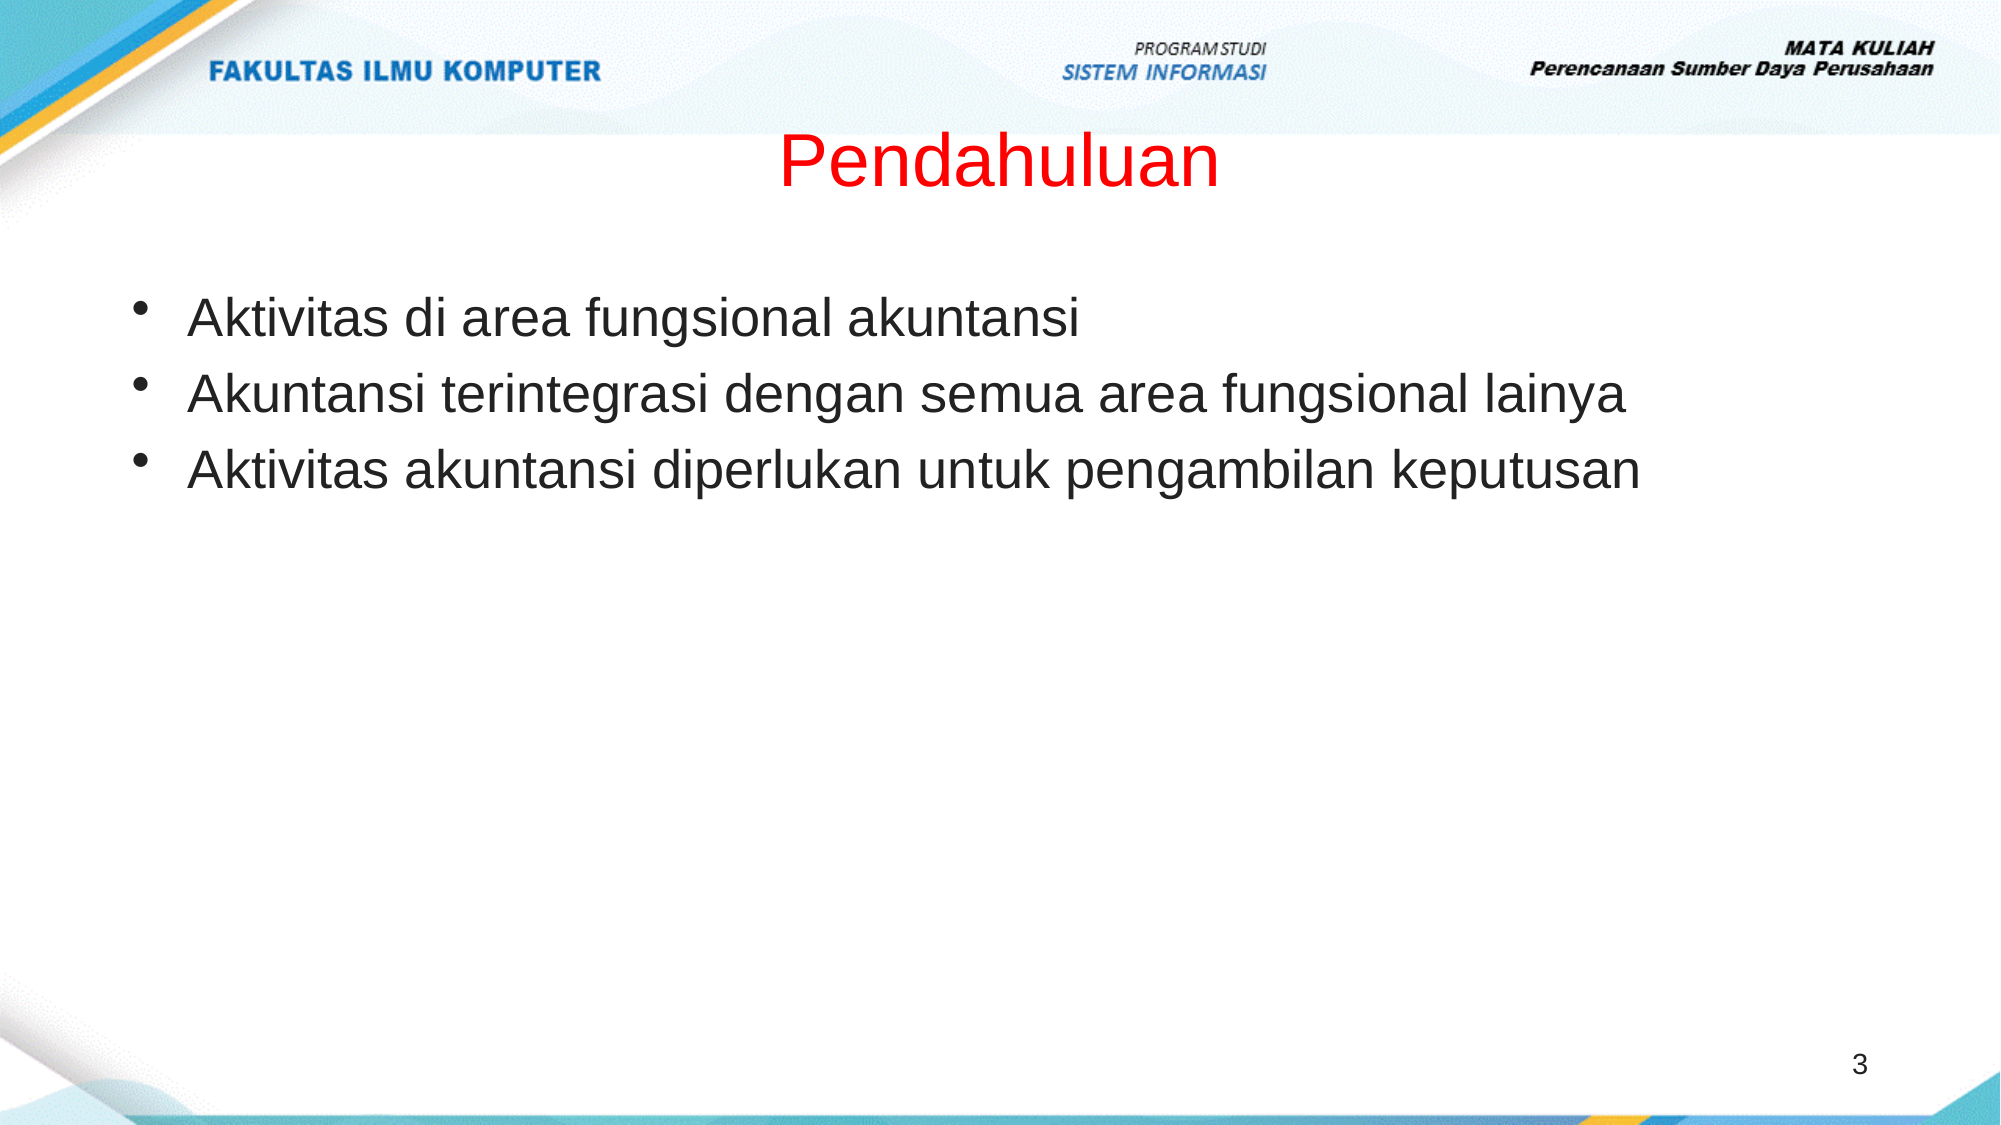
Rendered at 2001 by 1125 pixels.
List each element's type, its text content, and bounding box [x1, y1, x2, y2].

slide_number 3 [1433, 1037, 1884, 1101]
picture [0, 0, 2001, 1125]
title Pendahuluan [116, 62, 1884, 250]
list Aktivitas di area fungsional akuntansi Akuntansi terintegrasi dengan semua area fungsional lainya Aktivitas akuntansi diperlukan untuk pengambilan keputusan [116, 275, 1884, 1025]
